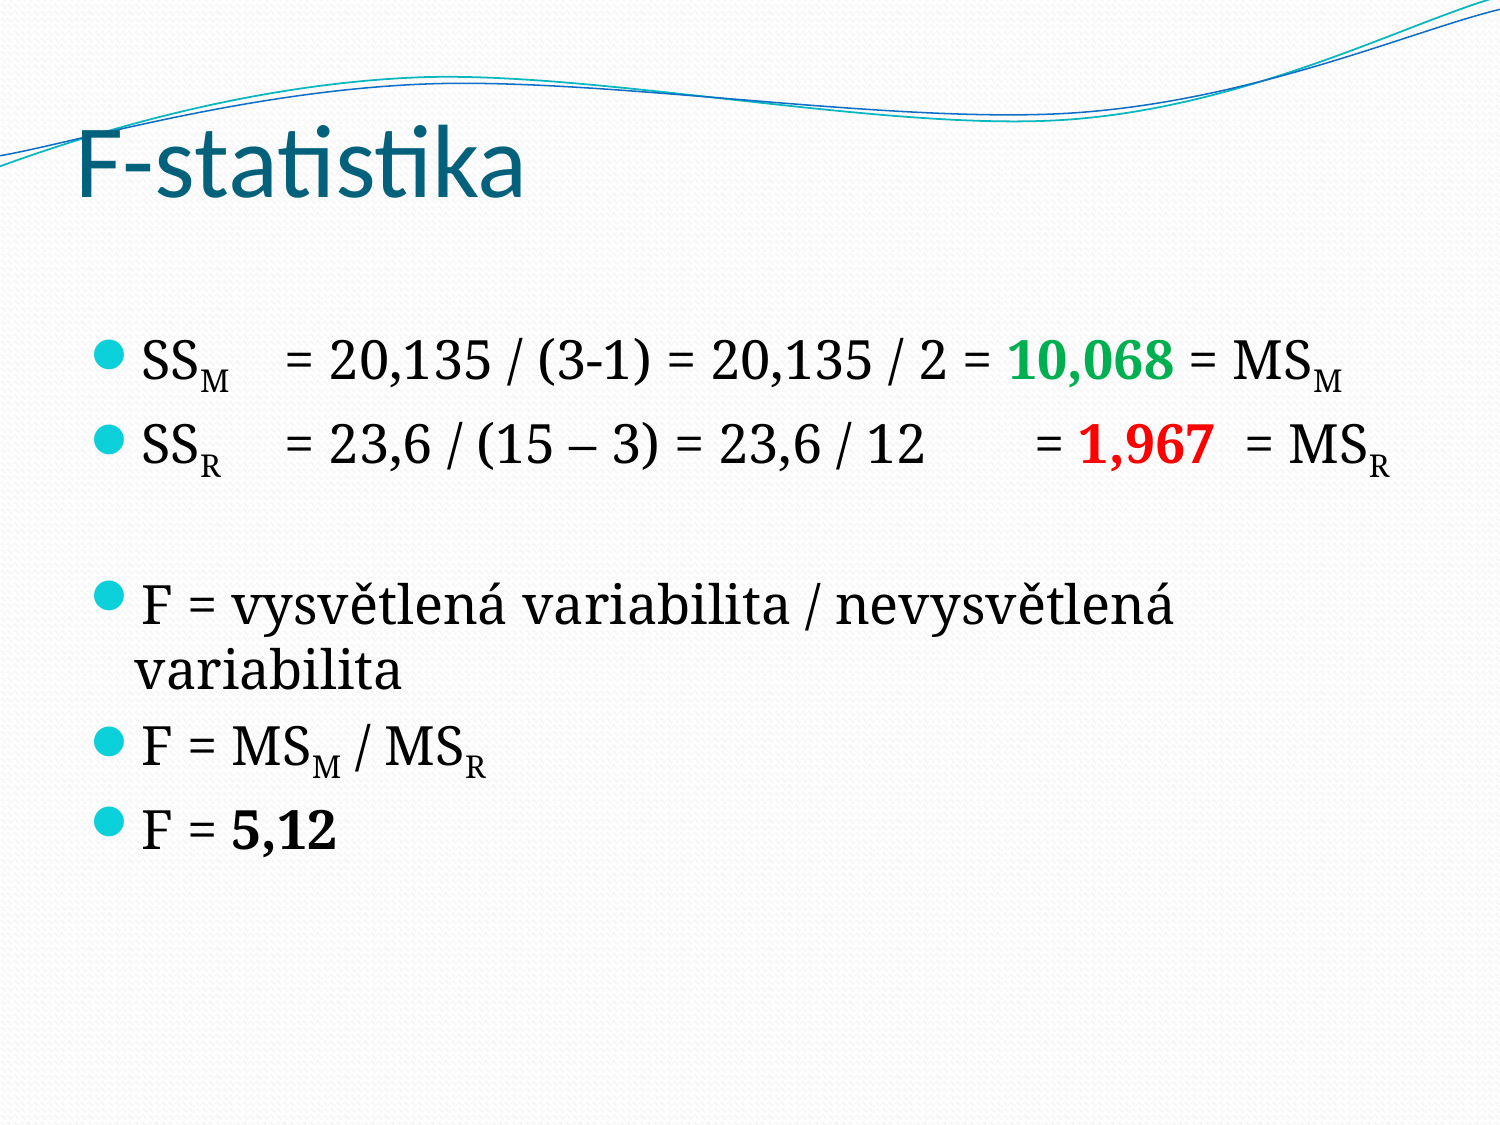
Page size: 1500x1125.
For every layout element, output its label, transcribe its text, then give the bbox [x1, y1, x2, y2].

text_box F-statistika [74, 30, 1425, 219]
list SSM = 20,135 / (3-1) = 20,135 / 2 = 10,068 = MSM SSR = 23,6 / (15 – 3) = 23,6 / 12 = 1,967 = MSR F = vysvětlená variabilita / nevysvětlená variabilita F = MSM / MSR F = 5,12 [75, 317, 1447, 1038]
